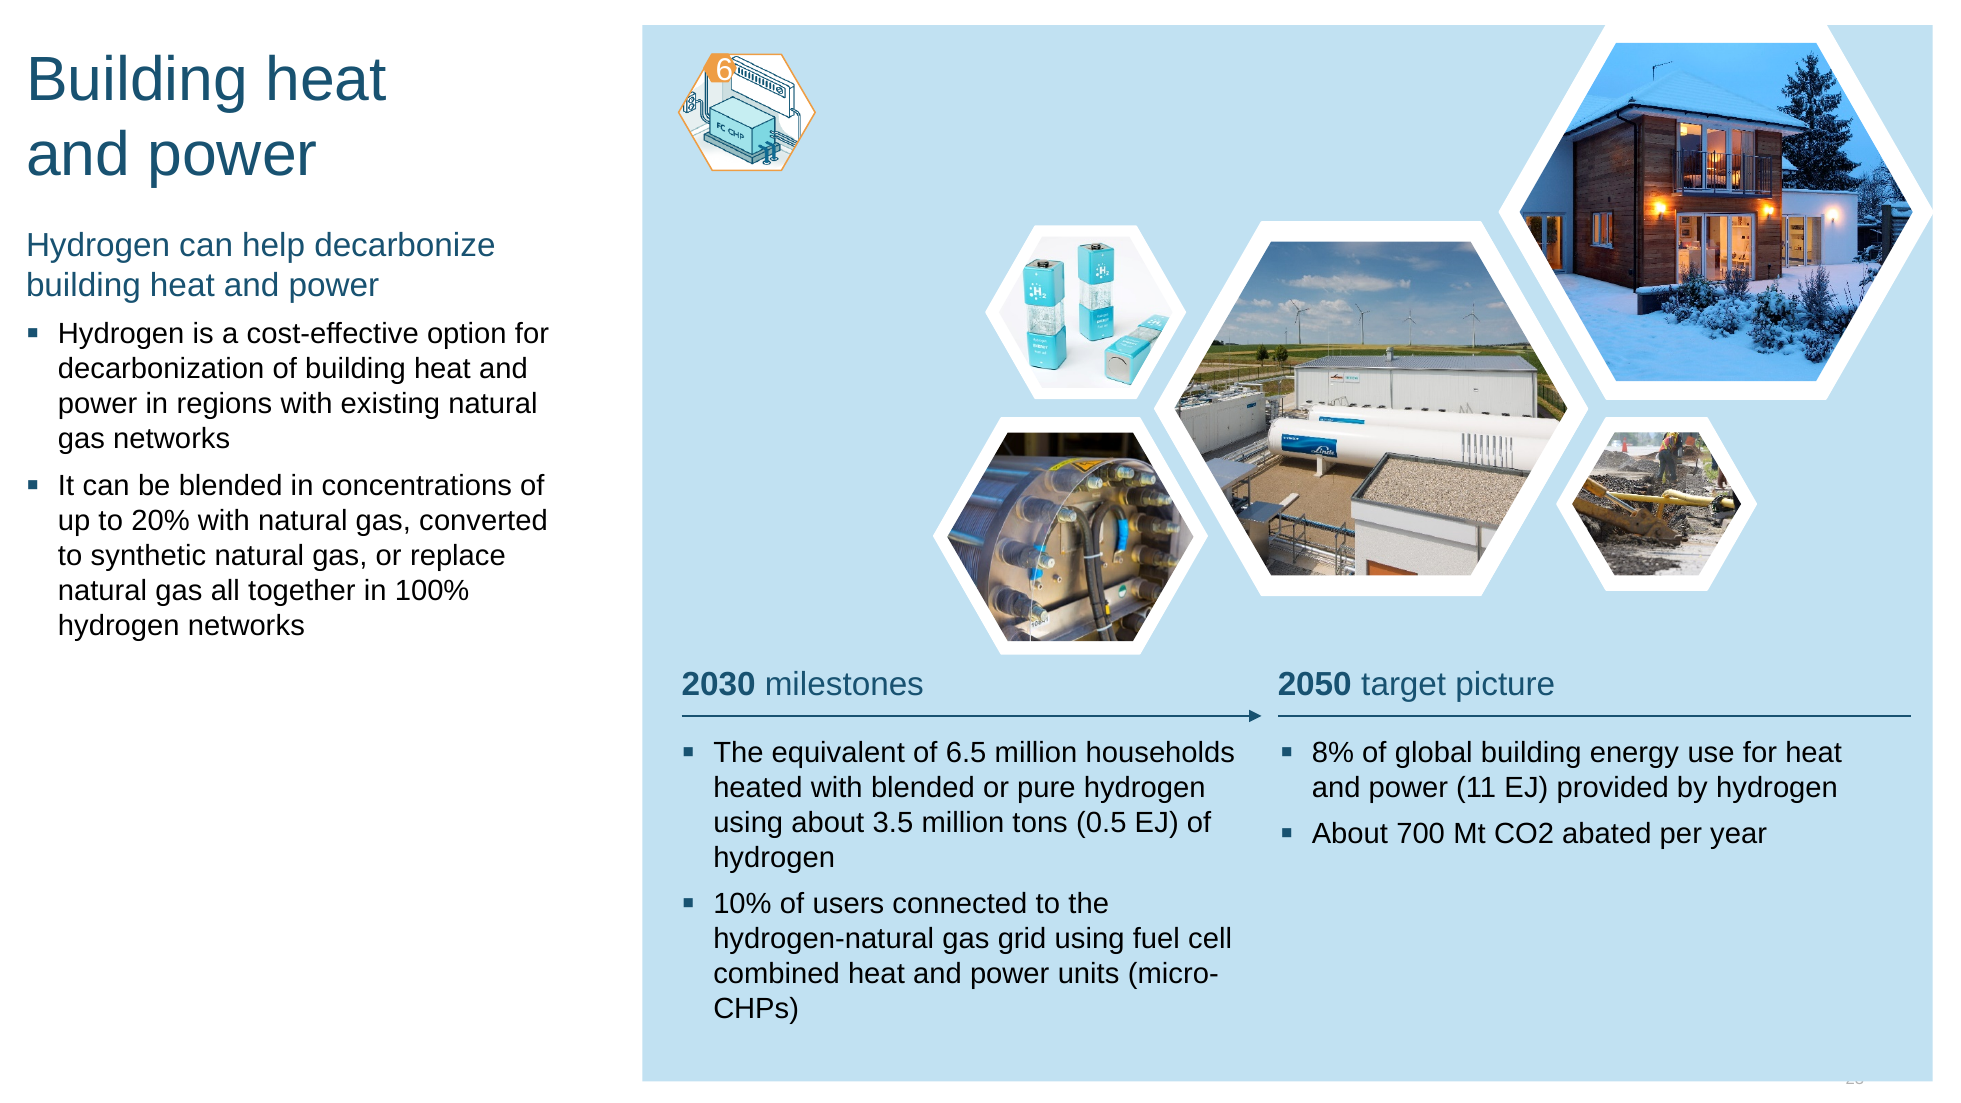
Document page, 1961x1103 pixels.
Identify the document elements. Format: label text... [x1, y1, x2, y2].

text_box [933, 24, 1933, 654]
text_box 2050 target picture [1278, 662, 1933, 703]
text_box The equivalent of 6.5 million households heated with blended or pure hydrogen using about 3.5 million tons (0.5 EJ) of hydrogen 10% of users connected to the hydrogen-natural gas grid using fuel cell combined heat and power units (micro-CHPs) [681, 733, 1238, 1025]
title Building heat and power [26, 37, 627, 222]
text_box Hydrogen can help decarbonize building heat and power Hydrogen is a cost-effective option for decarbonization of building heat and power in regions with existing natural gas networks It can be blended in concentrations of up to 20% with natural gas, converted to synthetic natural gas, or replace natural gas all together in 100% hydrogen networks [26, 223, 582, 642]
text_box 8% of global building energy use for heat and power (11 EJ) provided by hydrogen About 700 Mt CO2 abated per year [1280, 733, 1862, 850]
text_box [640, 23, 1935, 1083]
text_box 2030 milestones [681, 662, 1262, 703]
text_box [678, 54, 816, 171]
